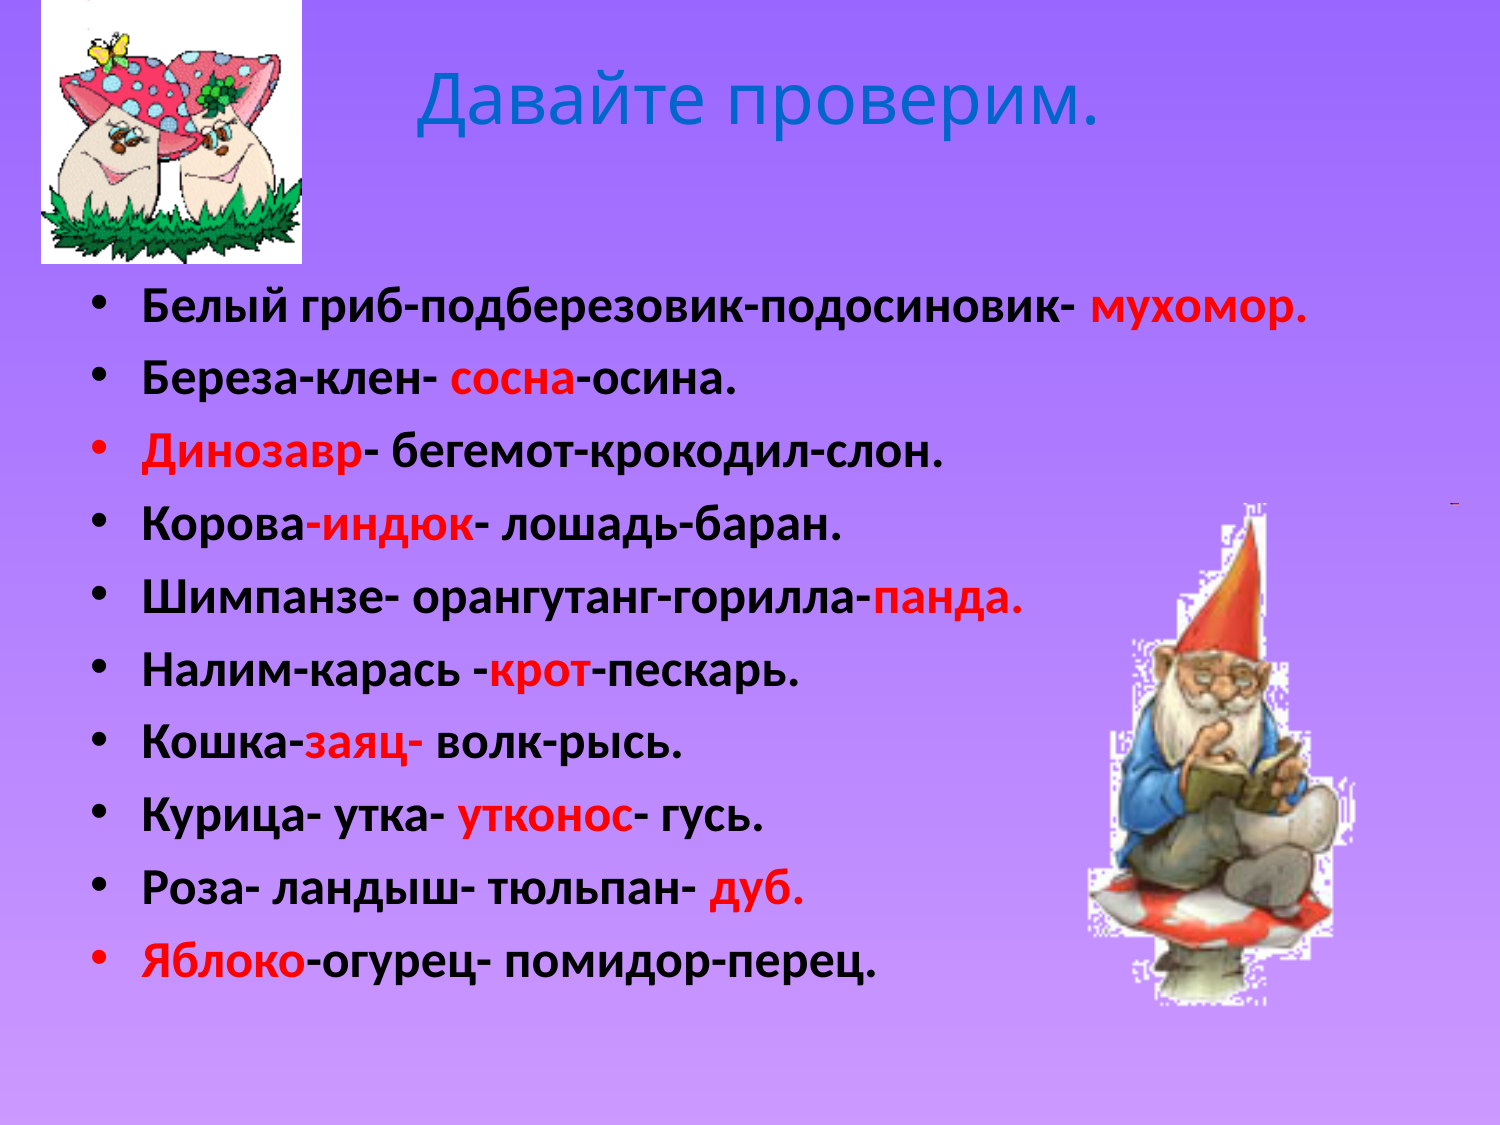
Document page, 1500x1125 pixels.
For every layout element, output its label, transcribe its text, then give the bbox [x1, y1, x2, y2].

list Белый гриб-подберезовик-подосиновик- мухомор. Береза-клен- сосна-осина. Динозавр- бегемот-крокодил-слон. Корова-индюк- лошадь-баран. Шимпанзе- орангутанг-горилла-панда. Налим-карась -крот-пескарь. Кошка-заяц- волк-рысь. Курица- утка- утконос- гусь. Роза- ландыш- тюльпан- дуб. Яблоко-огурец- помидор-перец. [75, 262, 1425, 1005]
title Давайте проверим. [307, 45, 1425, 233]
picture [40, 0, 302, 264]
picture [985, 503, 1459, 1018]
